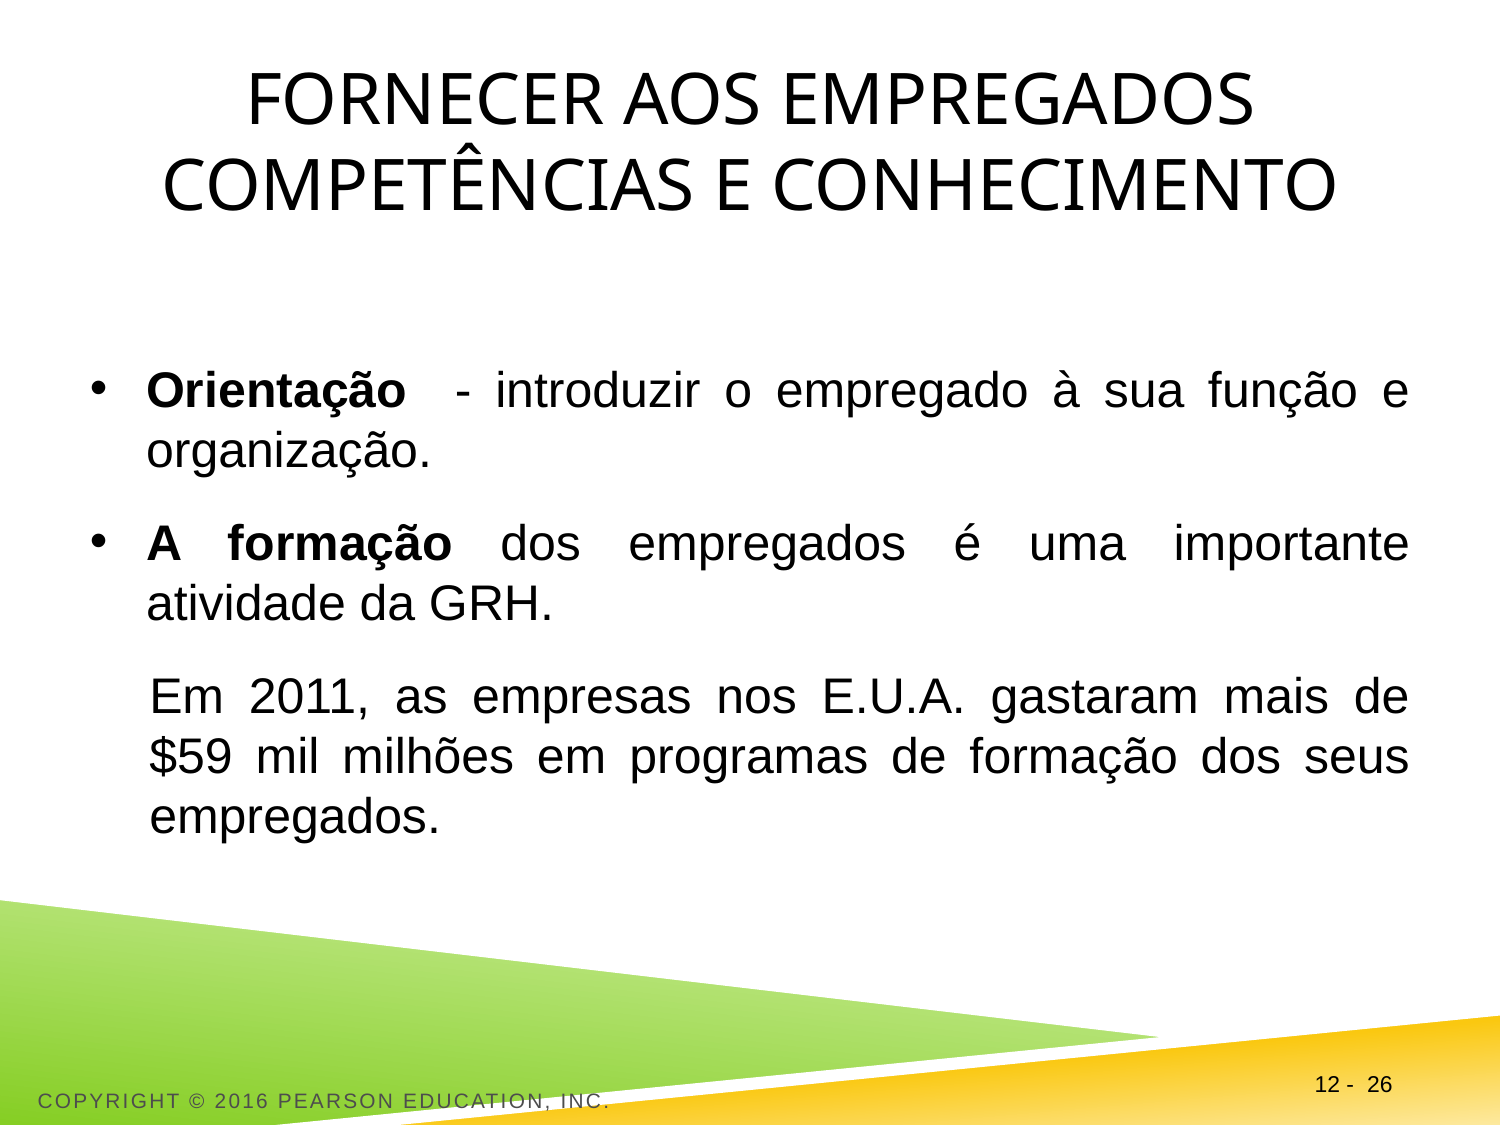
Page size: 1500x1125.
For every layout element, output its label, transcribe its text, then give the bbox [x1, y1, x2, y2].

title Fornecer aos empregados competências e conhecimento [112, 45, 1388, 233]
footer Copyright © 2016 Pearson Education, Inc. [37, 1052, 713, 1113]
text_box Orientação - introduzir o empregado à sua função e organização. A formação dos empregados é uma importante atividade da GRH. Em 2011, as empresas nos E.U.A. gastaram mais de $59 mil milhões em programas de formação dos seus empregados. [74, 350, 1425, 968]
text_box 12 - 26 [1299, 1062, 1450, 1105]
